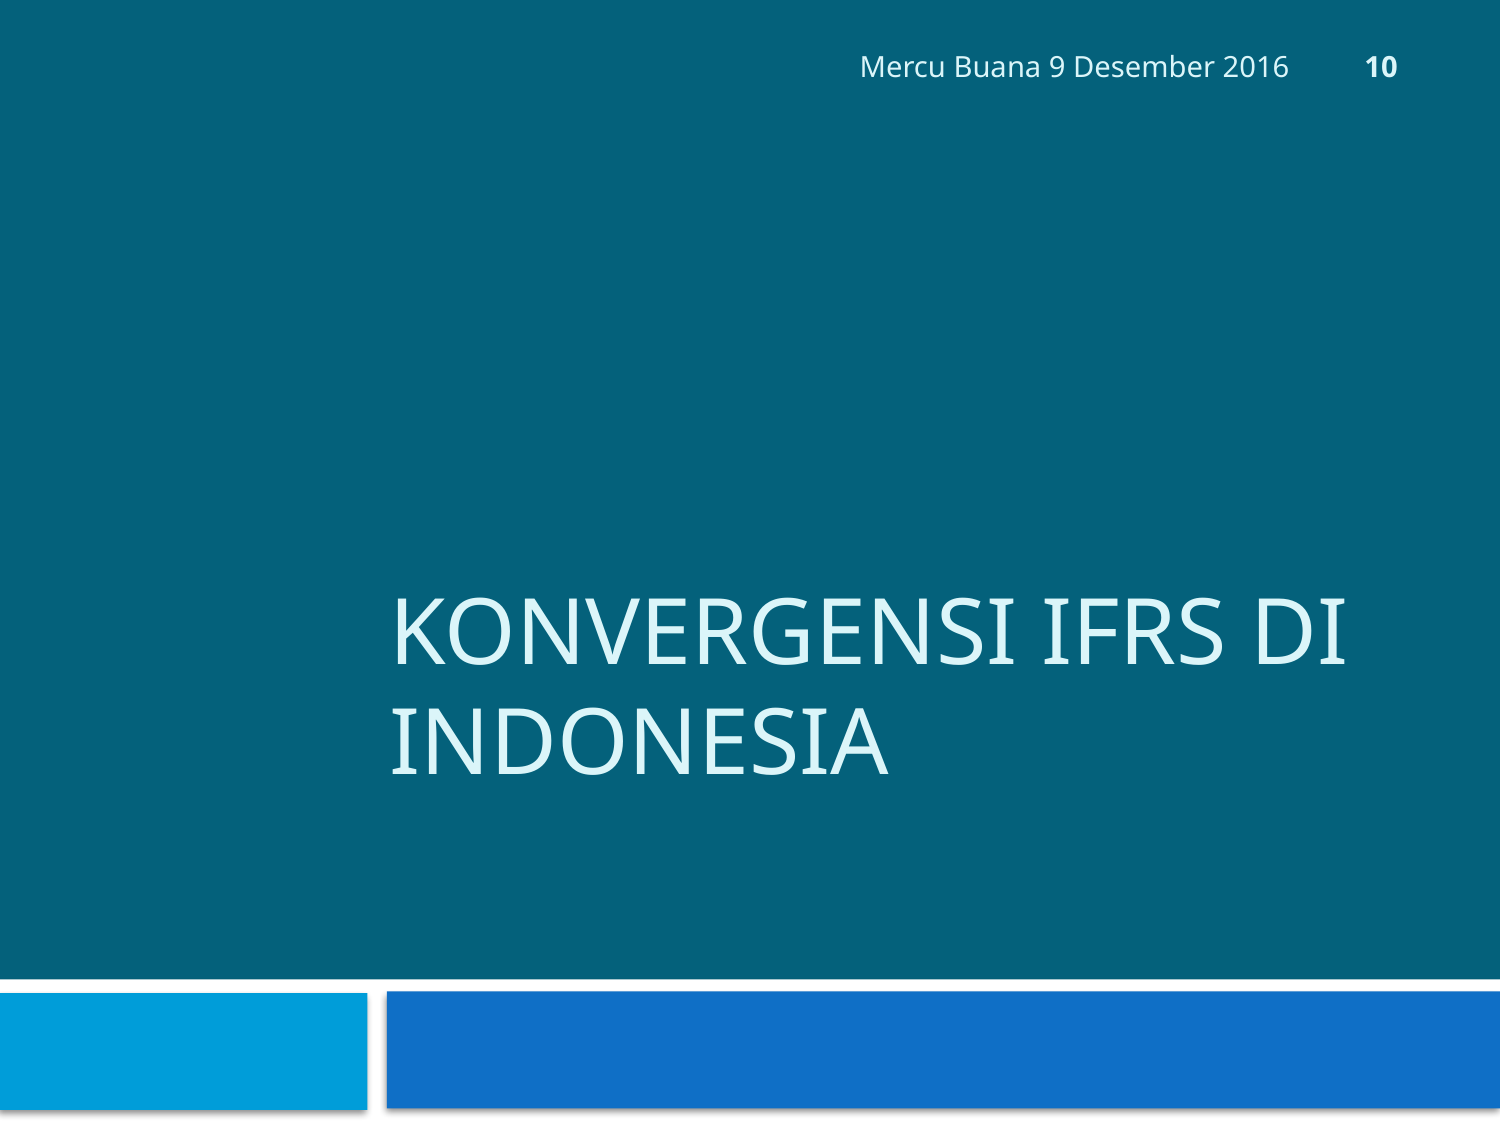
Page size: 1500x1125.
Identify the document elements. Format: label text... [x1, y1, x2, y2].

footer Mercu Buana 9 Desember 2016 [342, 38, 1305, 99]
slide_number 10 [1312, 37, 1450, 100]
title Konvergensi IFRS di Indonesia [375, 500, 1438, 800]
